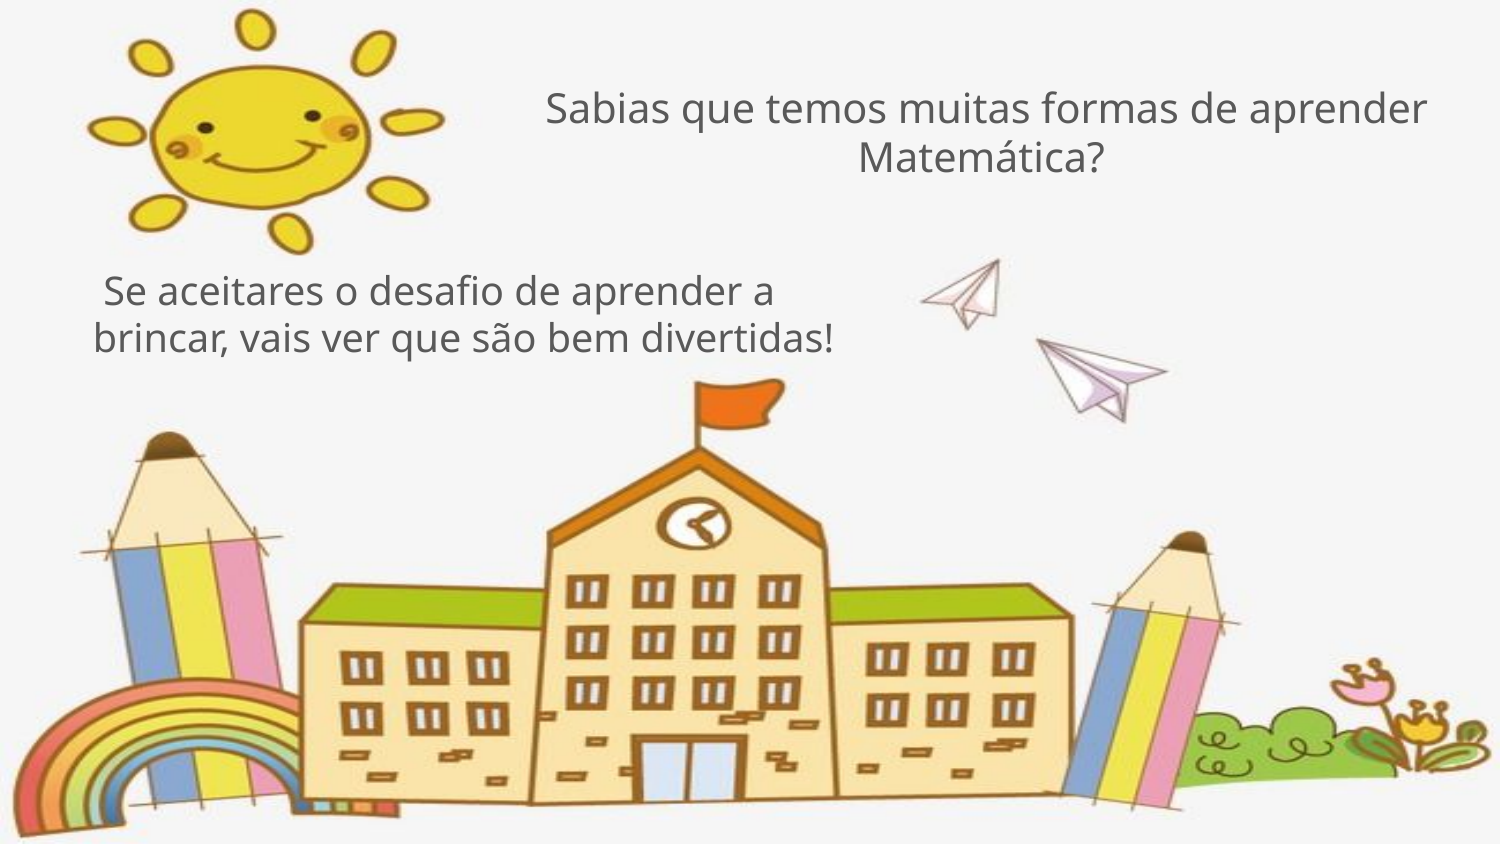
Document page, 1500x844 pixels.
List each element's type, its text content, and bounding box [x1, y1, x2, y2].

picture [0, 0, 1500, 844]
subtitle Sabias que temos muitas formas de aprender Matemática? [514, 66, 1459, 197]
text_box Se aceitares o desafio de aprender a brincar, vais ver que são bem divertidas! [78, 250, 902, 376]
